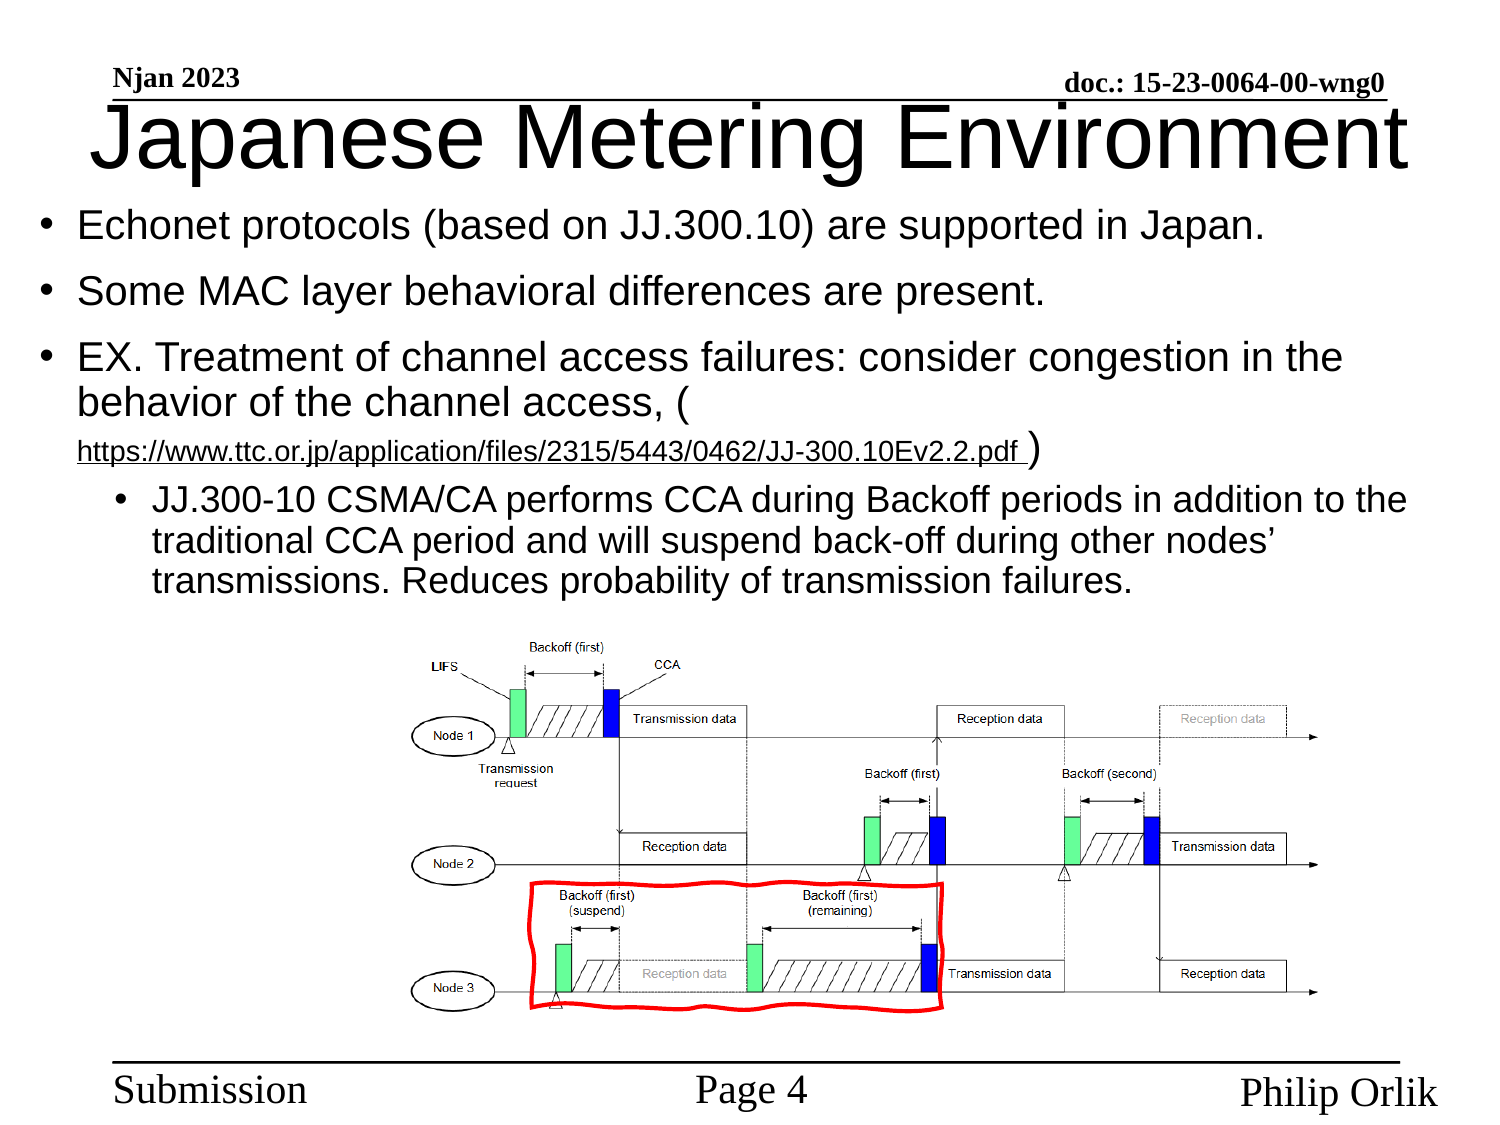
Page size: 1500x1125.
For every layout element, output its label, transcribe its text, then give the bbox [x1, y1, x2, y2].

picture [339, 630, 1358, 1047]
title Japanese Metering Environment [75, 44, 1425, 203]
subtitle Echonet protocols (based on JJ.300.10) are supported in Japan. Some MAC layer behavioral differences are present. EX. Treatment of channel access failures: consider congestion in the behavior of the channel access, (https://www.ttc.or.jp/application/files/2315/5443/0462/JJ-300.10Ev2.2.pdf ) JJ.300-10 CSMA/CA performs CCA during Backoff periods in addition to the traditional CCA period and will suspend back-off during other nodes’ transmissions. Reduces probability of transmission failures. [39, 203, 1492, 916]
